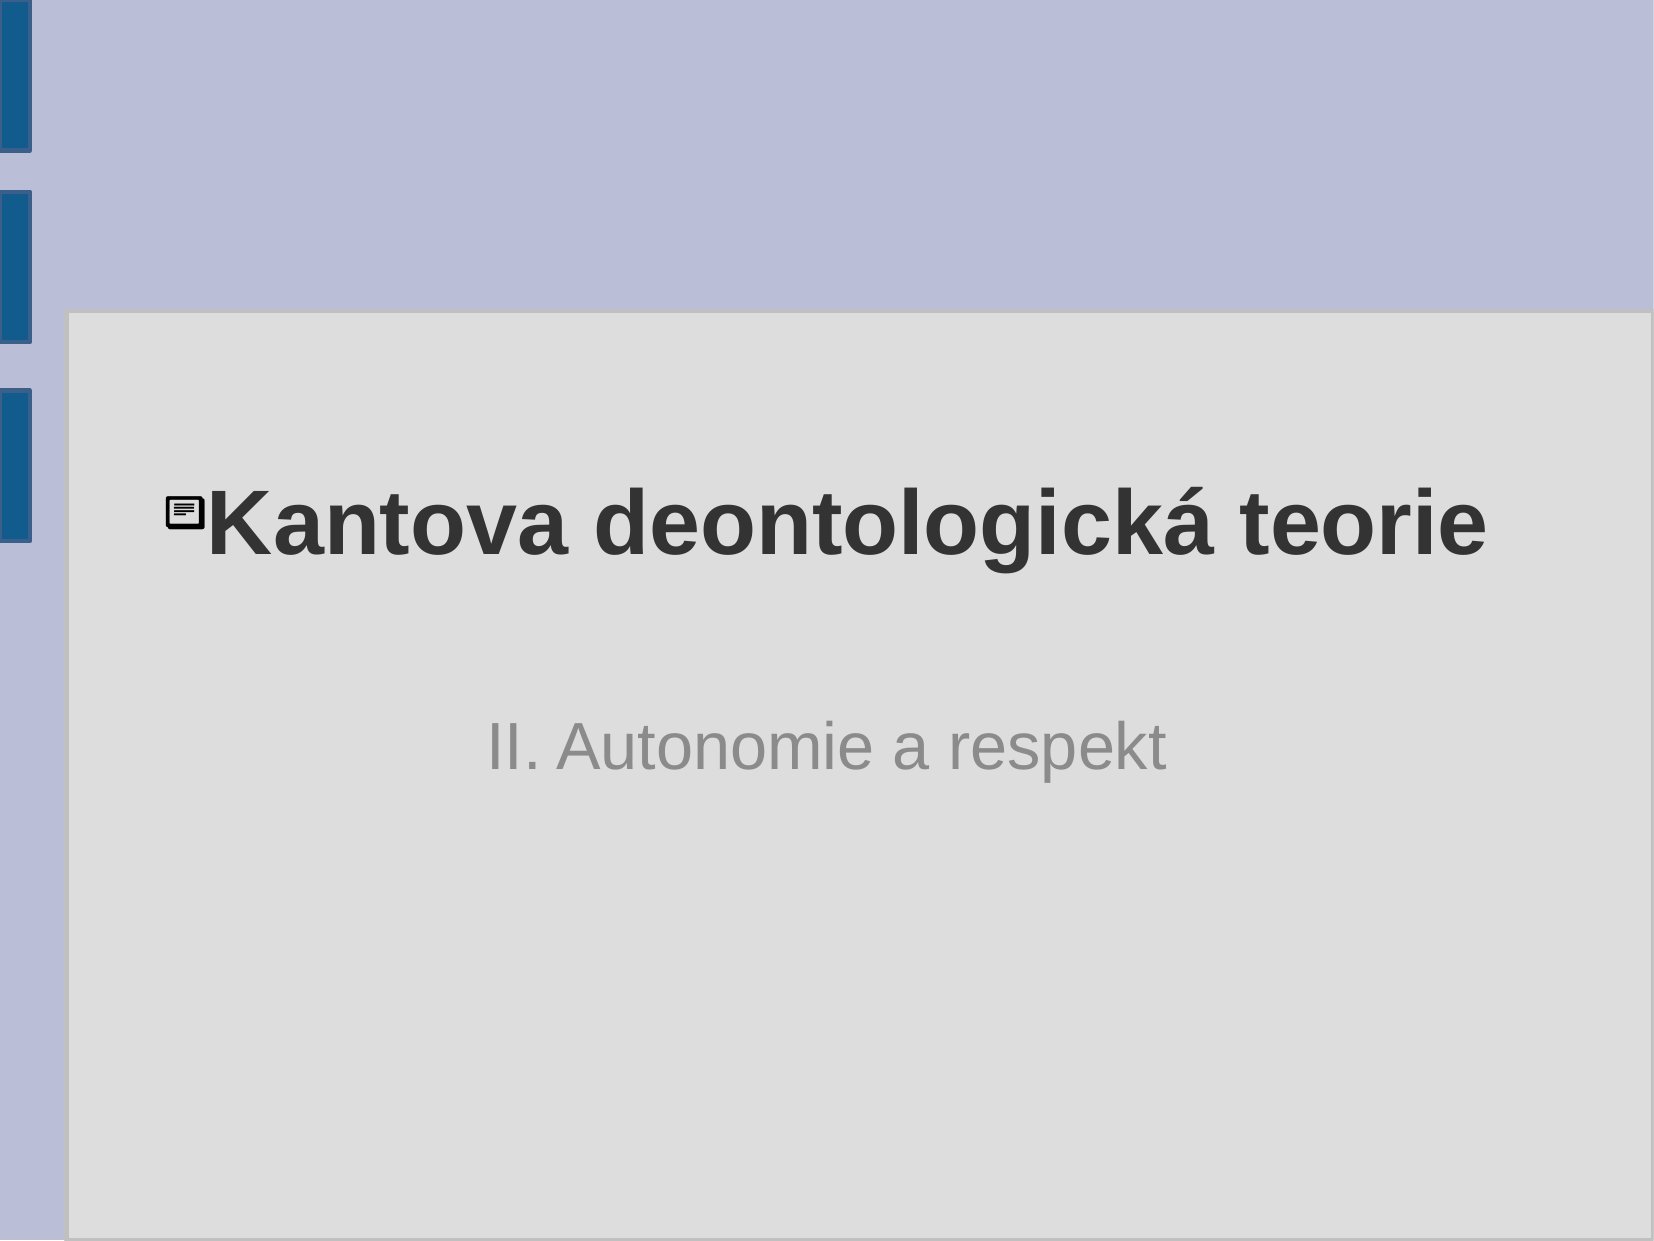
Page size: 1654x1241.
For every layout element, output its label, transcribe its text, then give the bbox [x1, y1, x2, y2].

title Kantova deontologická teorie [123, 385, 1530, 651]
subtitle II. Autonomie a respekt [248, 702, 1406, 1020]
